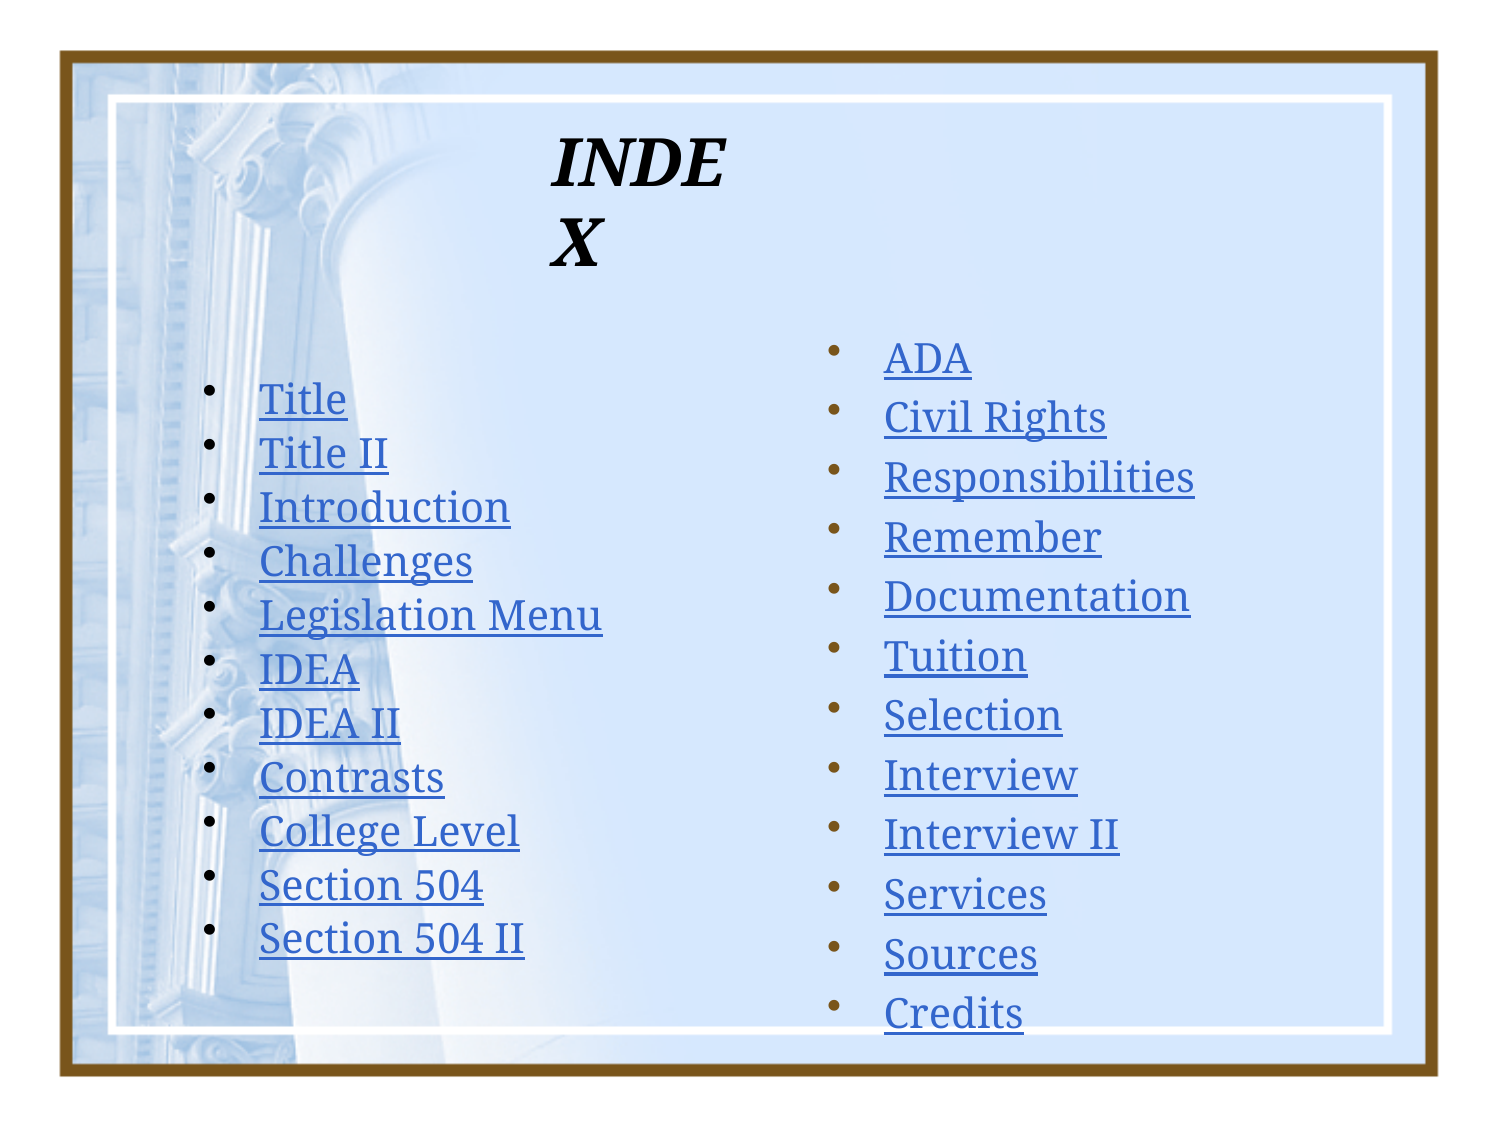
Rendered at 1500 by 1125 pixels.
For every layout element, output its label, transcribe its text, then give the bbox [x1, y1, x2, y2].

title INDEX [537, 125, 788, 275]
text_box ADA Civil Rights Responsibilities Remember Documentation Tuition Selection Interview Interview II Services Sources Credits [812, 324, 1500, 963]
picture [0, 0, 1500, 1125]
list Title Title II Introduction Challenges Legislation Menu IDEA IDEA II Contrasts College Level Section 504 Section 504 II [187, 312, 875, 950]
